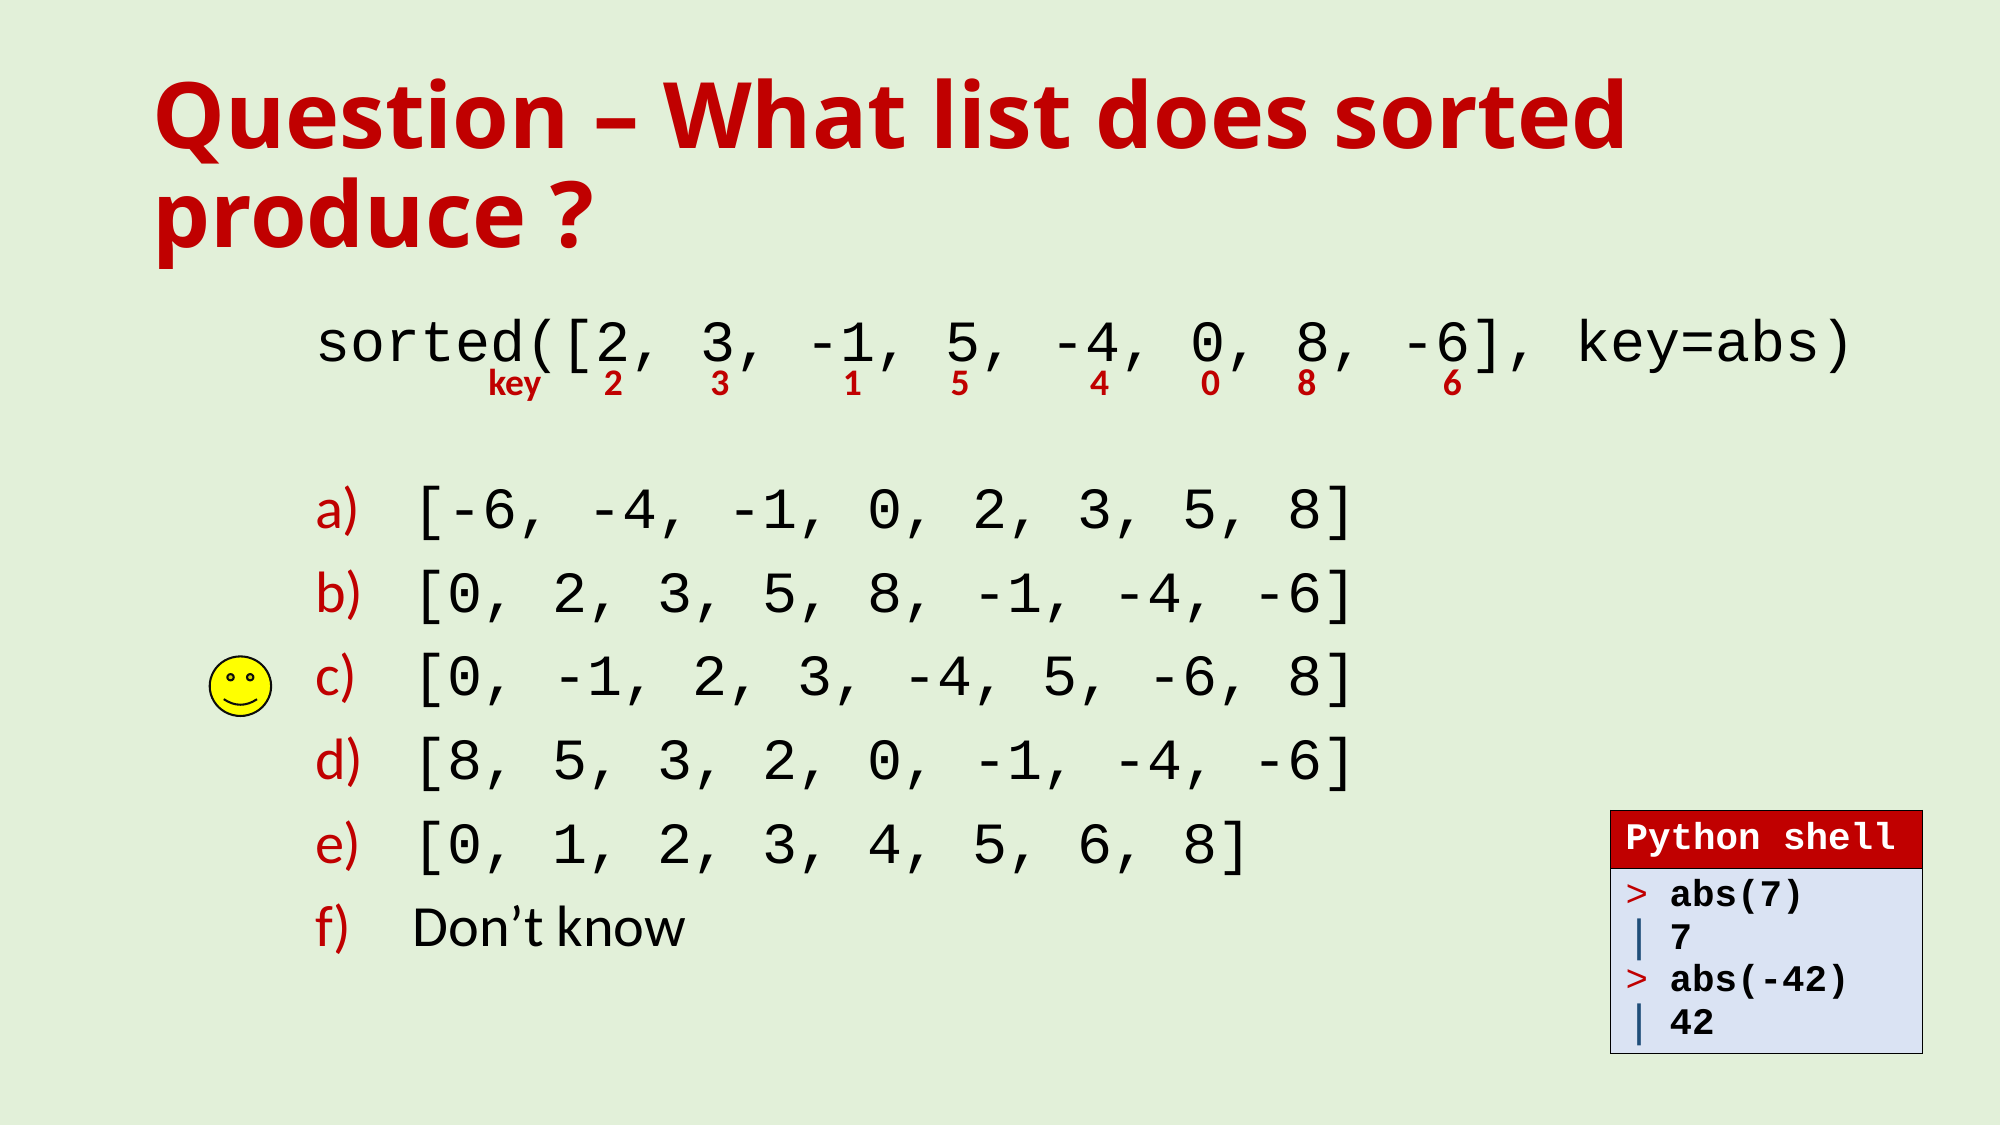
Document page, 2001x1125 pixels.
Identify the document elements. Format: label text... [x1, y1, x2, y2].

title Question – What list does sorted produce ? [137, 59, 1863, 278]
text_box sorted([2, 3, -1, 5, -4, 0, 8, -6], key=abs) [-6, -4, -1, 0, 2, 3, 5, 8] [0, 2, 3, 5, 8, -1, -4, -6] [0, -1, 2, 3, -4, 5, -6, 8] [8, 5, 3, 2, 0, -1, -4, -6] [0, 1, 2, 3, 4, 5, 6, 8] Don’t know [300, 303, 1880, 1010]
text_box [208, 655, 273, 718]
table_header 5 [936, 360, 1075, 421]
table_header 2 [589, 360, 695, 421]
table_header 1 [828, 360, 936, 421]
table_header 3 [695, 360, 828, 421]
table_header 4 [1075, 360, 1186, 421]
table_header Python shell [1611, 811, 1922, 868]
table_header 8 [1282, 360, 1428, 421]
table_header key [473, 360, 589, 421]
table_header 0 [1186, 360, 1282, 421]
table_cell abs(7) 7 abs(-42) 42 [1611, 869, 1922, 1053]
table_header 6 [1428, 360, 1514, 421]
